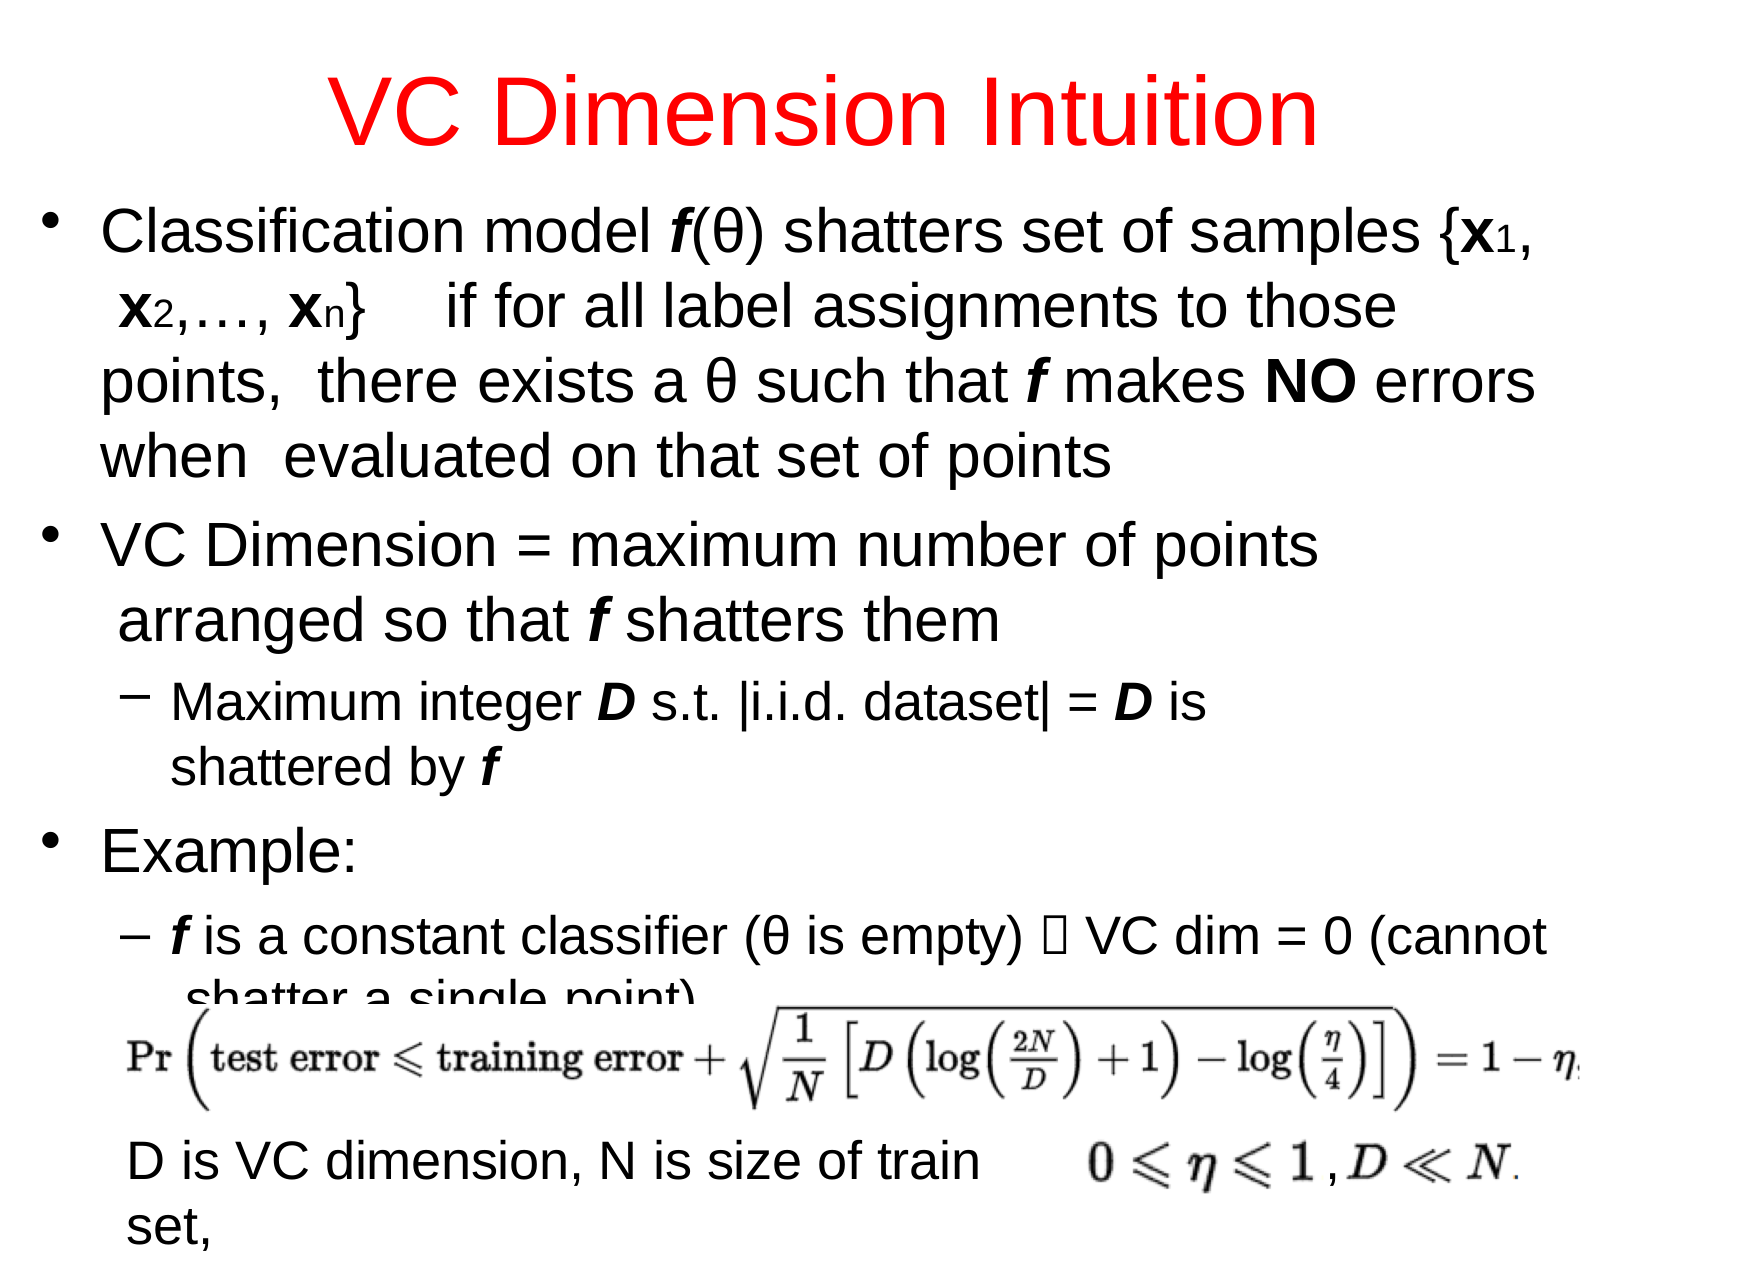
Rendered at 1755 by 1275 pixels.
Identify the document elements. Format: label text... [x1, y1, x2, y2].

text_box [1086, 1138, 1324, 1194]
text_box D is VC dimension, N is size of train set, [124, 1122, 1078, 1255]
text_box , [1323, 1122, 1343, 1190]
title VC Dimension Intuition [325, 45, 1325, 187]
text_box [1345, 1142, 1519, 1184]
text_box [125, 1004, 1580, 1113]
text_box Classification model f(θ) shatters set of samples {x1, x2,…, xn} if for all label assignments to those points, there exists a θ such that f makes NO errors when evaluated on that set of points VC Dimension = maximum number of points arranged so that f shatters them Maximum integer D s.t. |i.i.d. dataset| = D is shattered by f Example: f is a constant classifier (θ is empty)  VC dim = 0 (cannot shatter a single point) [38, 187, 1561, 1030]
